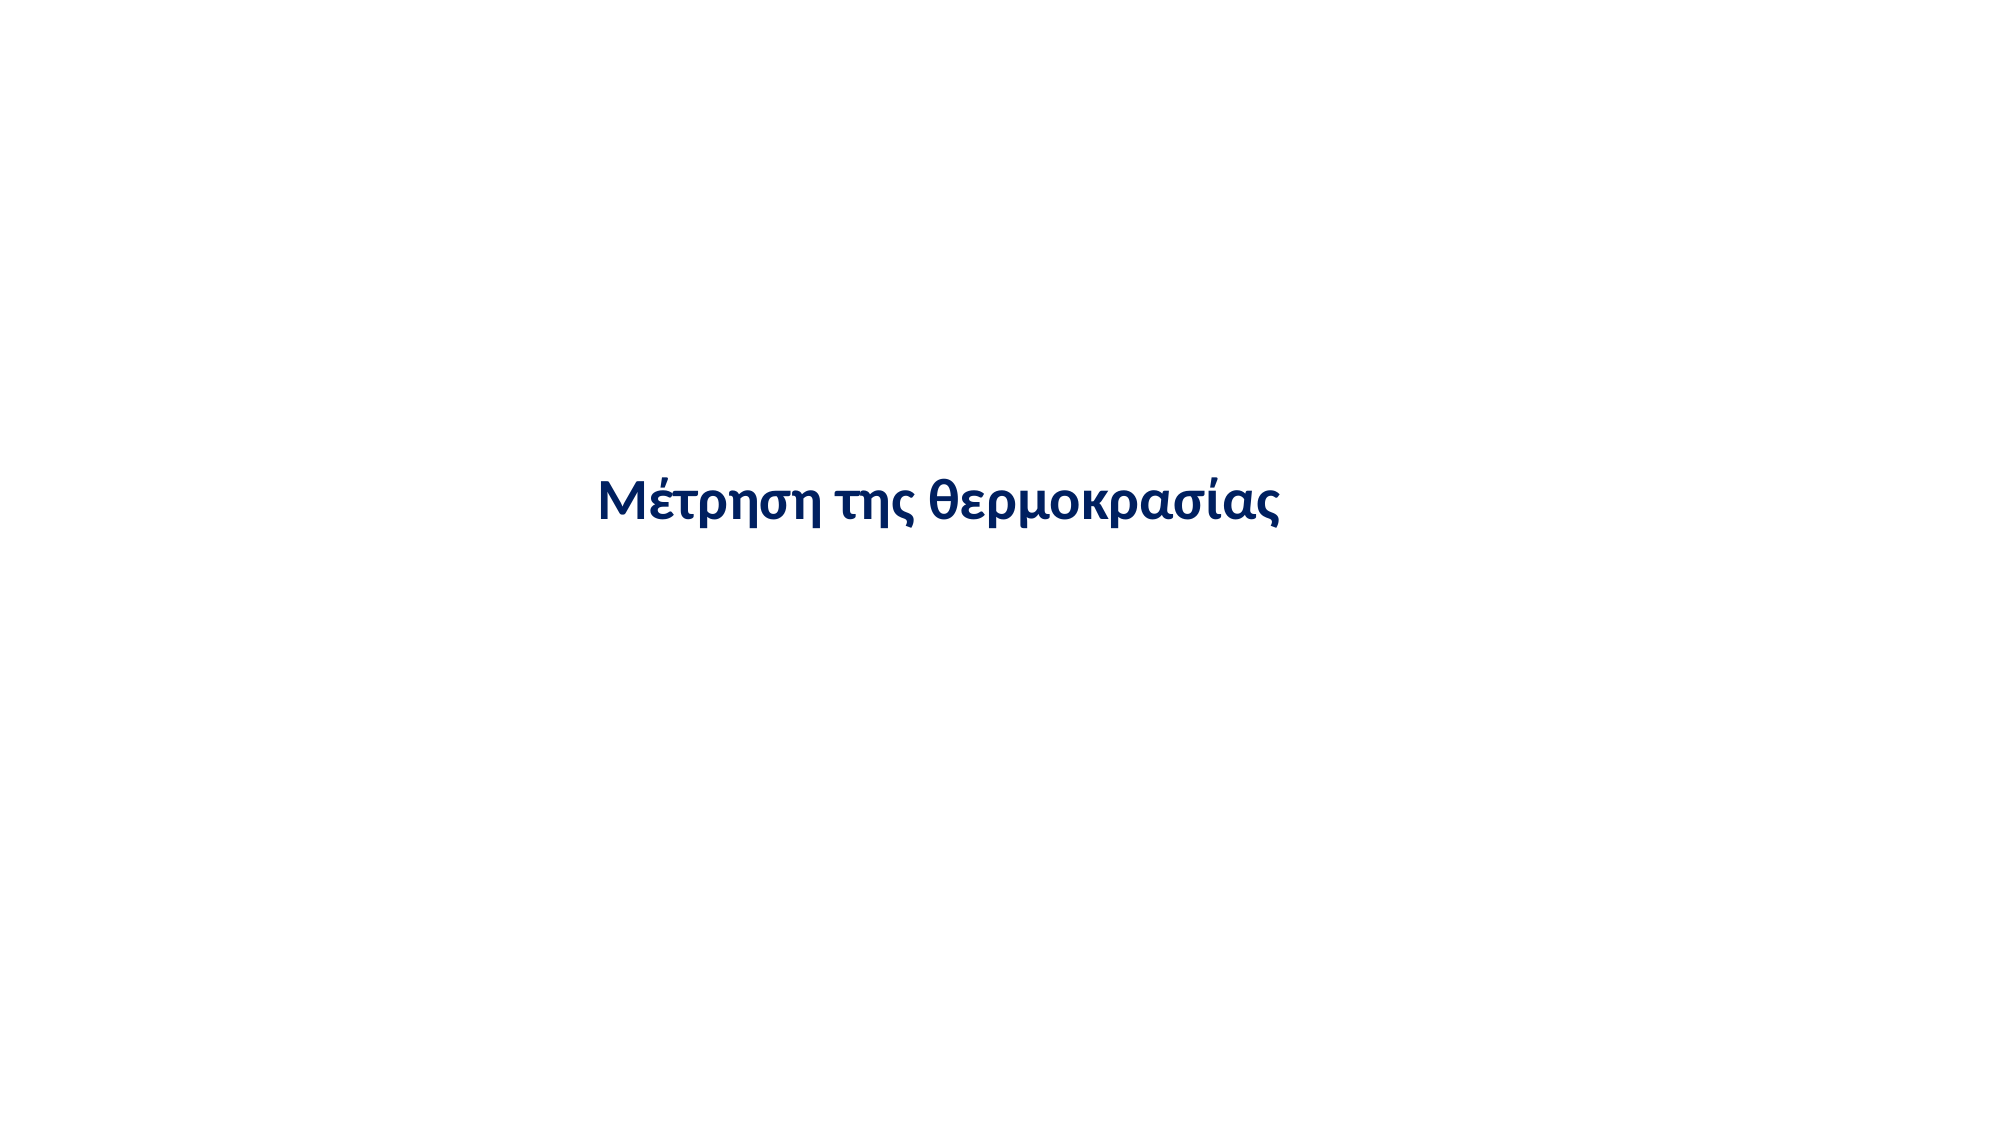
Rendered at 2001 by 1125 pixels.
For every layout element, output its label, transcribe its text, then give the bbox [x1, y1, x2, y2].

text_box Μέτρηση της θερμοκρασίας [582, 454, 1296, 539]
